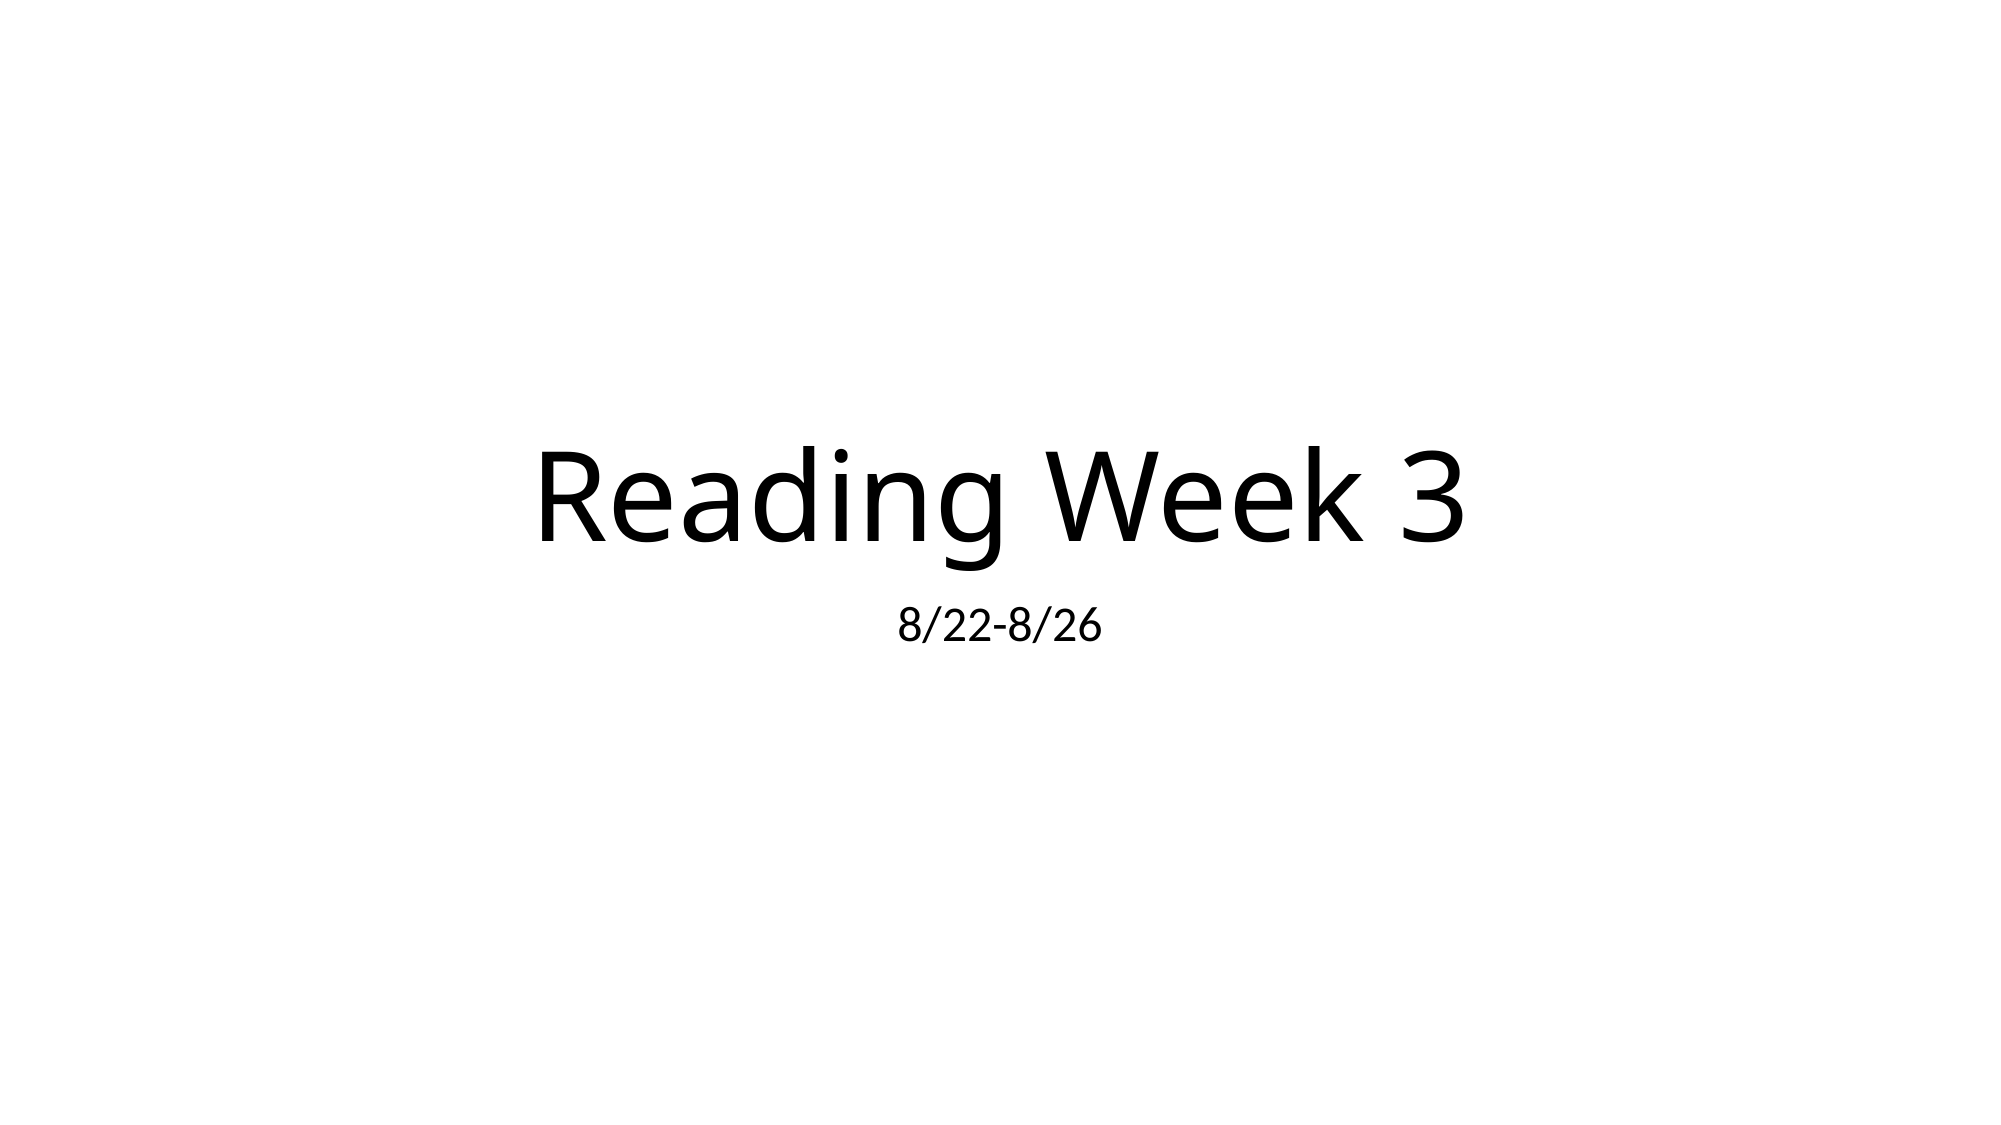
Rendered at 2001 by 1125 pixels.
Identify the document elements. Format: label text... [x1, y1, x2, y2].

title Reading Week 3 [249, 184, 1750, 576]
subtitle 8/22-8/26 [249, 590, 1750, 863]
